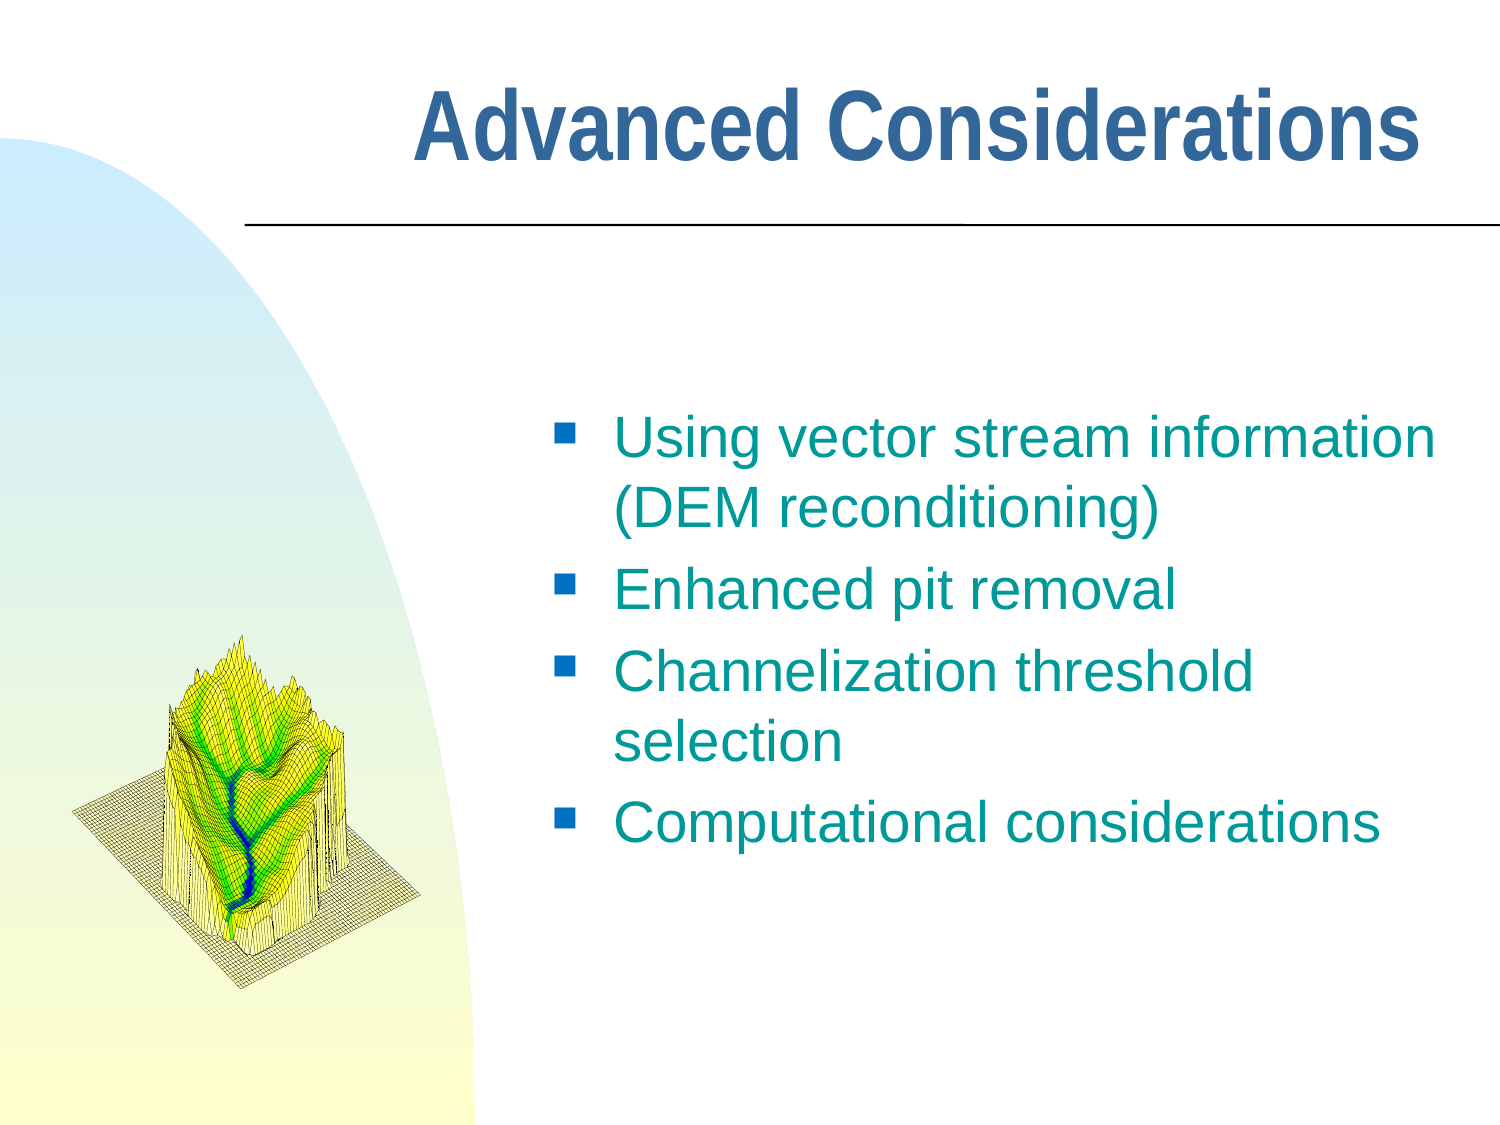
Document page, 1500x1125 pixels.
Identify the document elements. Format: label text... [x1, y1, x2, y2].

list Using vector stream information (DEM reconditioning) Enhanced pit removal Channelization threshold selection Computational considerations [541, 320, 1454, 1069]
title Advanced Considerations [317, 41, 1500, 230]
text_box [0, 501, 493, 1079]
